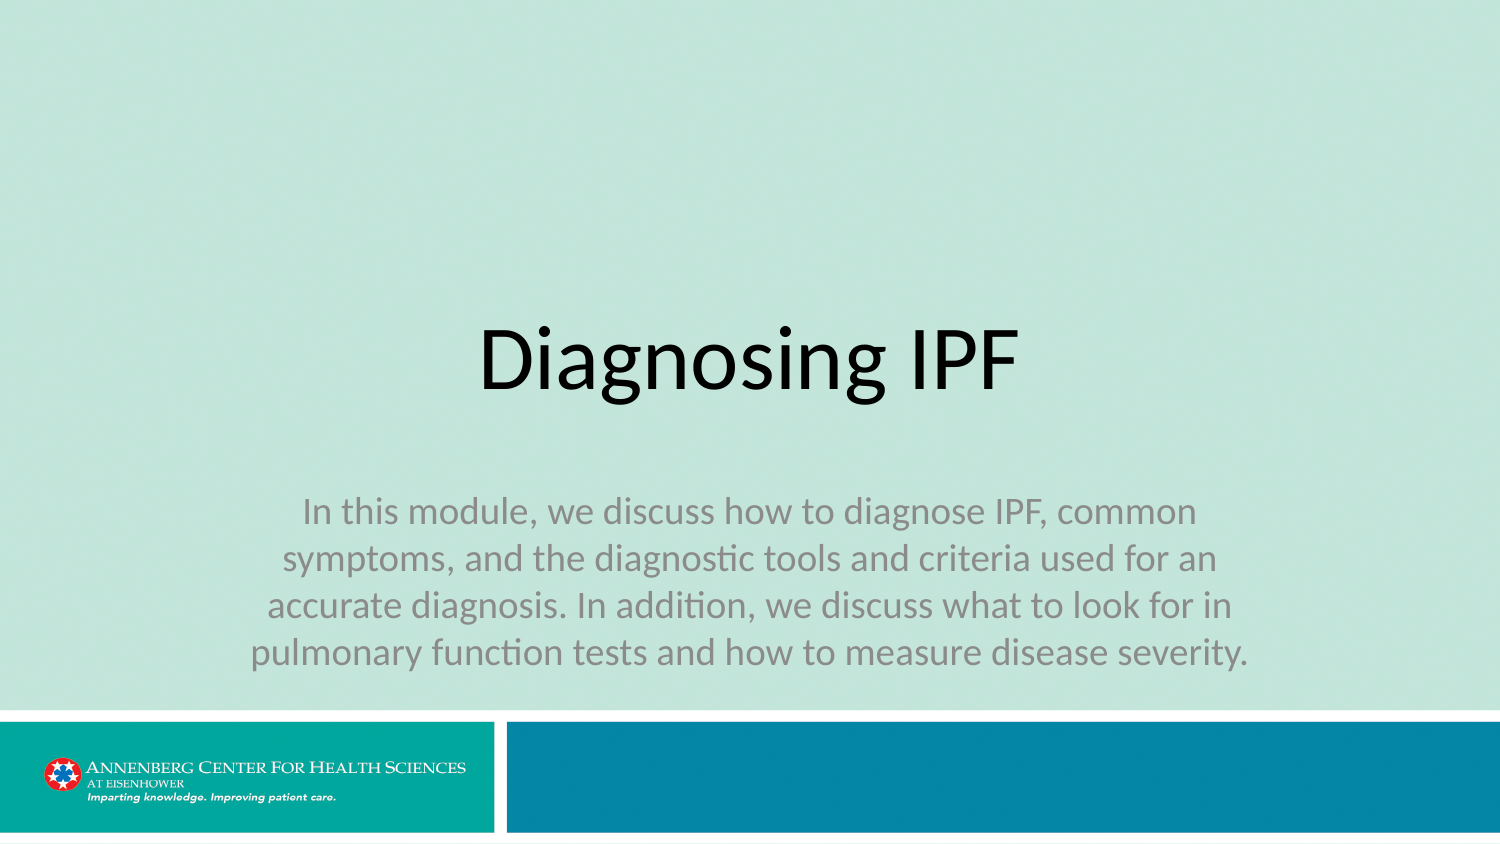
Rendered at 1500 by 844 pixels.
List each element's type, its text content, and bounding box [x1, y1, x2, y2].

title Diagnosing IPF [112, 262, 1388, 443]
subtitle In this module, we discuss how to diagnose IPF, common symptoms, and the diagnostic tools and criteria used for an accurate diagnosis. In addition, we discuss what to look for in pulmonary function tests and how to measure disease severity. [225, 478, 1275, 694]
picture [0, 0, 1500, 844]
